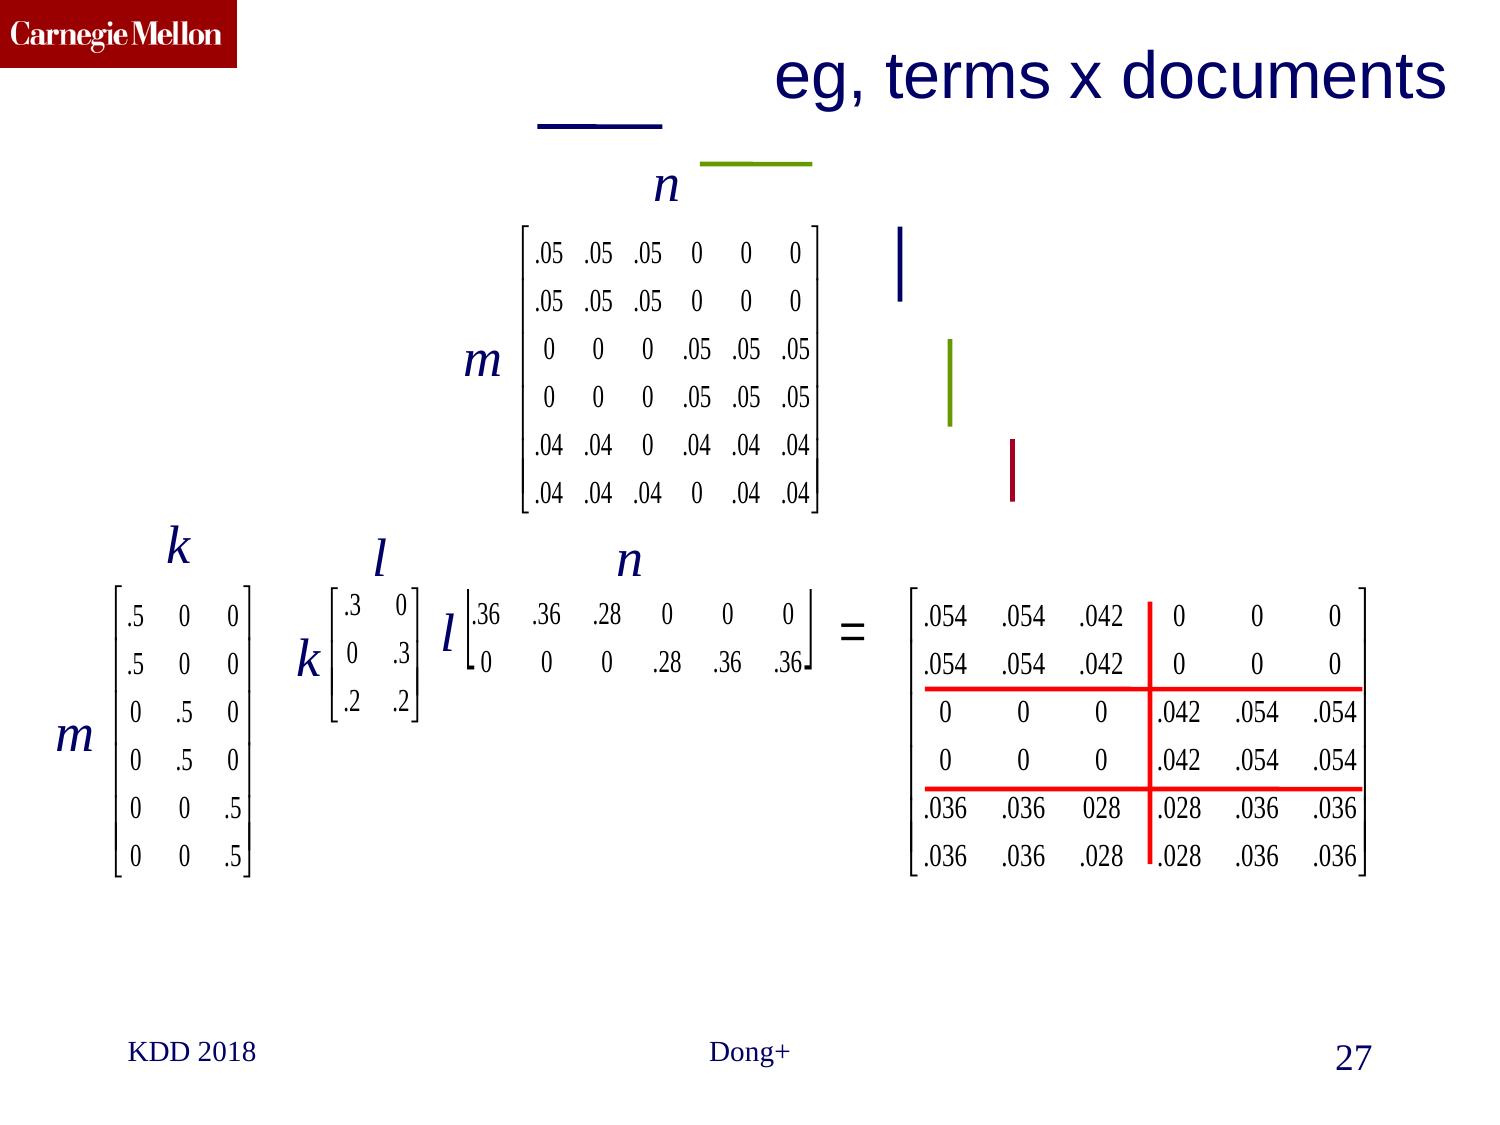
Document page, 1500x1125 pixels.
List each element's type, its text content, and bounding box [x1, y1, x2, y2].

slide_number KDD 2018 [112, 1024, 426, 1101]
text_box k [281, 614, 316, 695]
text_box eg, terms x documents [759, 24, 1464, 119]
picture [0, 0, 237, 68]
text_box k [151, 502, 206, 574]
text_box l [439, 589, 457, 670]
text_box n [639, 139, 697, 212]
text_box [512, 213, 833, 526]
slide_number 27 [1074, 1024, 1388, 1101]
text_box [459, 588, 885, 690]
text_box m [448, 314, 507, 395]
text_box m [40, 689, 100, 770]
text_box l [357, 514, 403, 574]
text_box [899, 576, 1385, 888]
footer Dong+ [512, 1024, 988, 1101]
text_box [321, 576, 434, 733]
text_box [105, 576, 267, 888]
text_box n [601, 534, 659, 587]
